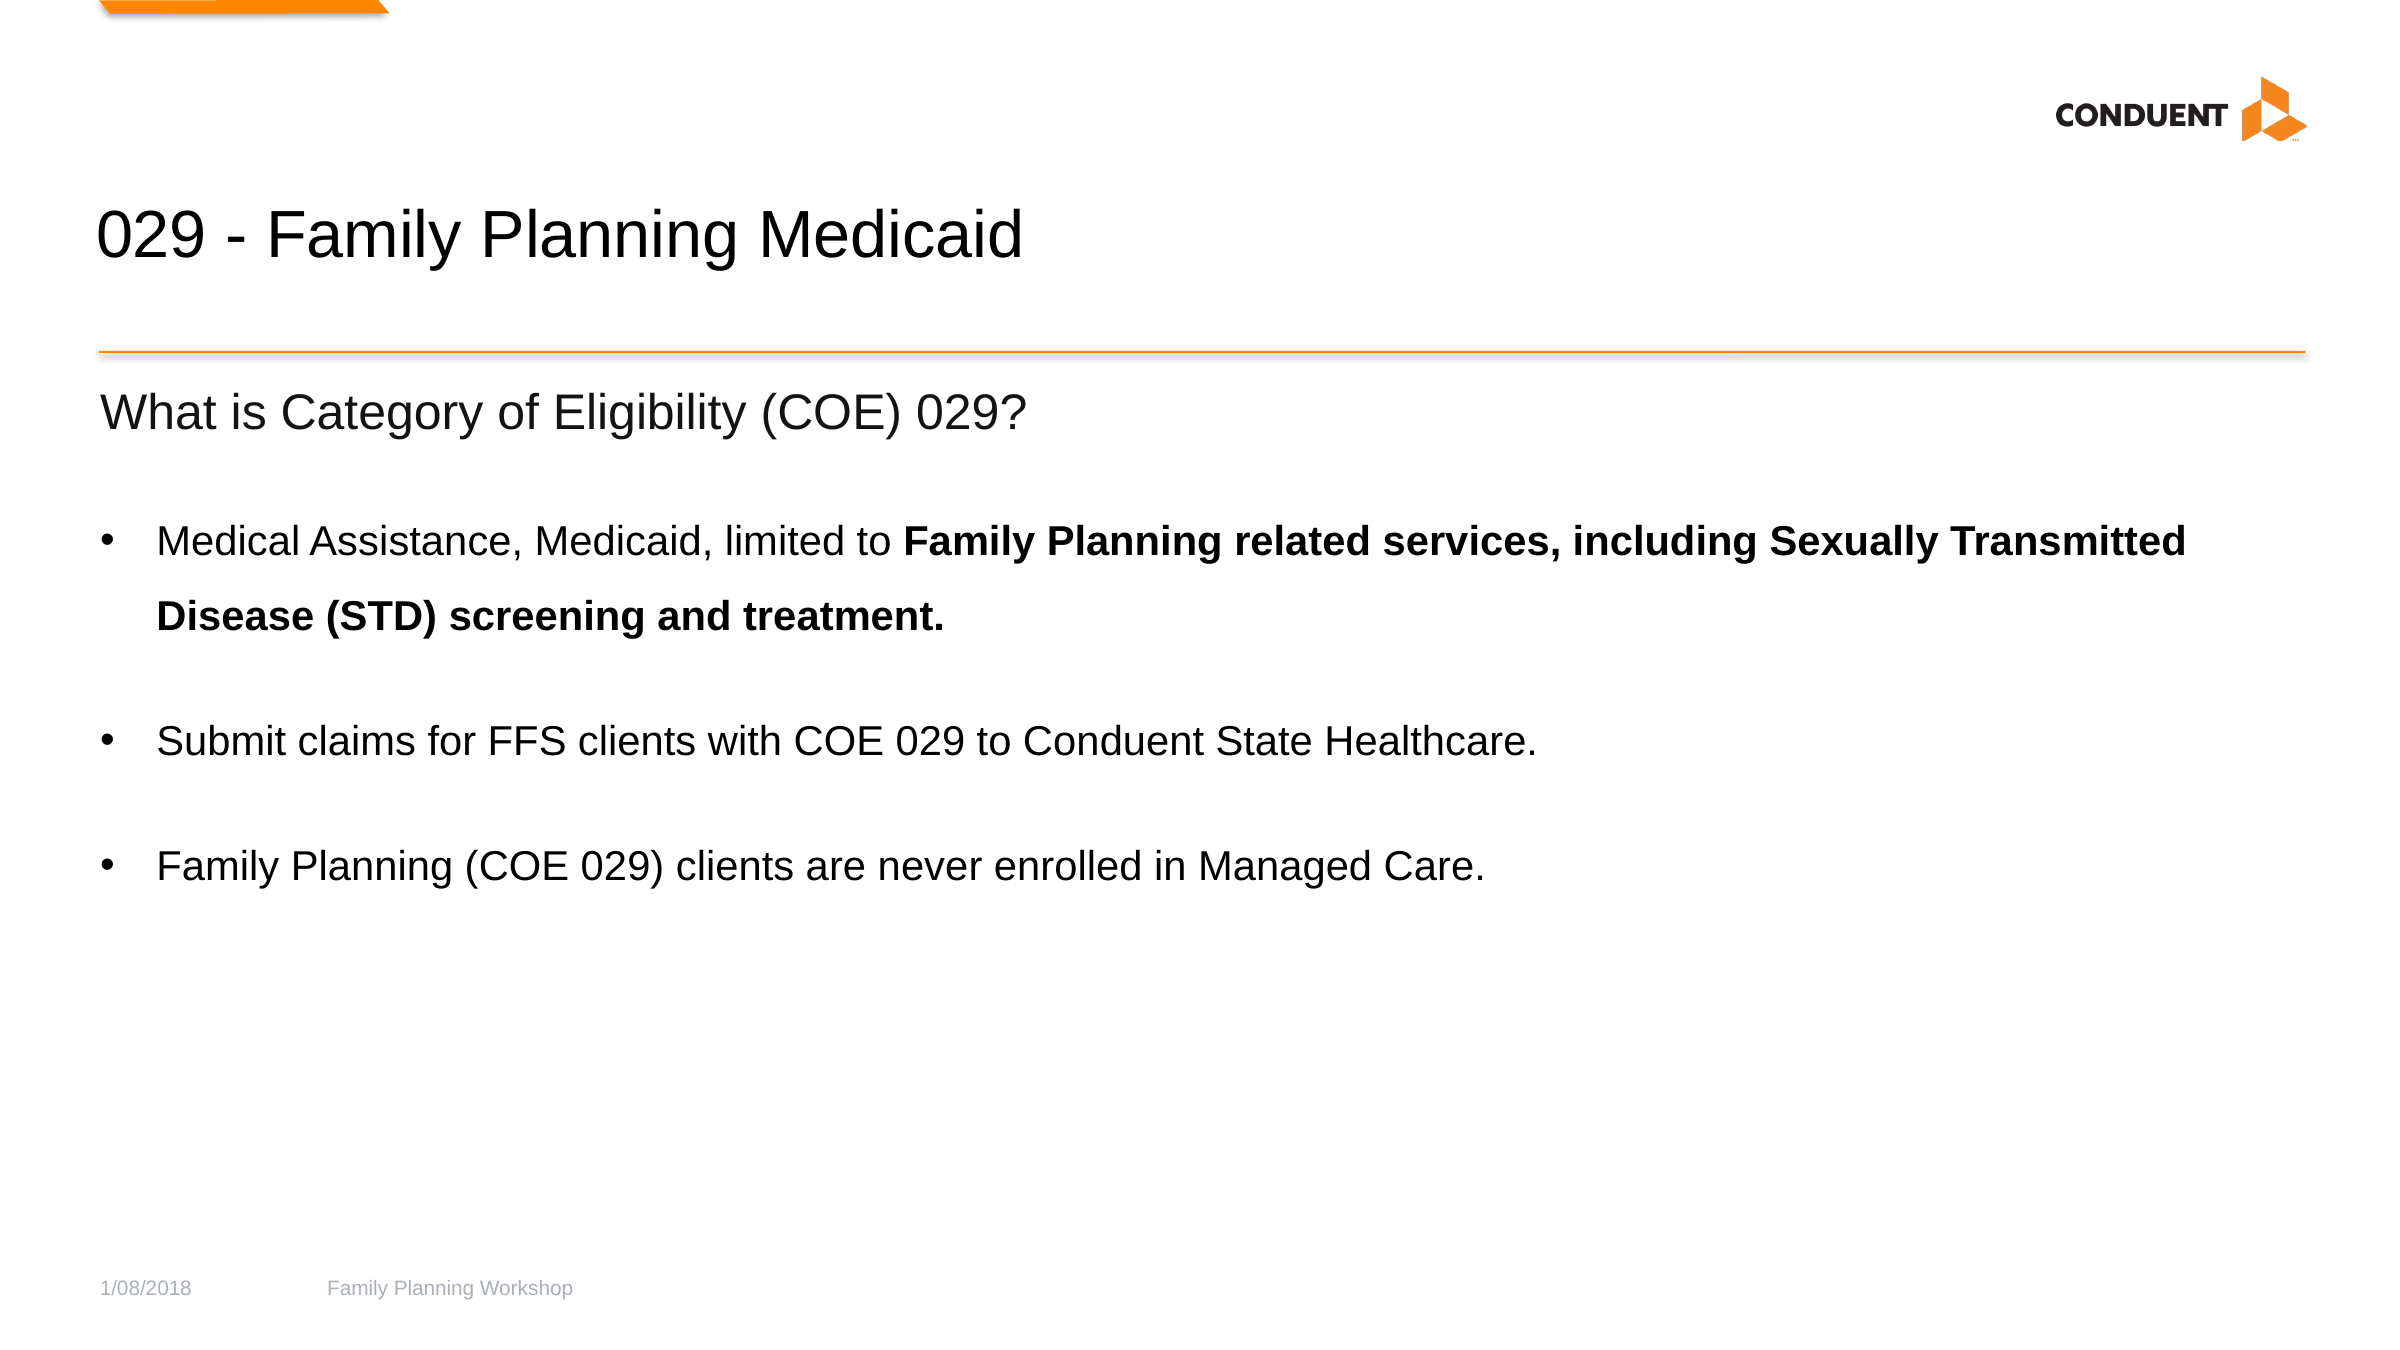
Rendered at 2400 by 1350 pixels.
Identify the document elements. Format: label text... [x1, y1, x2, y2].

footer Family Planning Workshop [305, 1251, 1539, 1324]
list What is Category of Eligibility (COE) 029? Medical Assistance, Medicaid, limited to Family Planning related services, including Sexually Transmitted Disease (STD) screening and treatment. Submit claims for FFS clients with COE 029 to Conduent State Healthcare. Family Planning (COE 029) clients are never enrolled in Managed Care. [85, 341, 2307, 1036]
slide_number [78, 1251, 305, 1324]
title 029 - Family Planning Medicaid [81, 183, 2310, 317]
